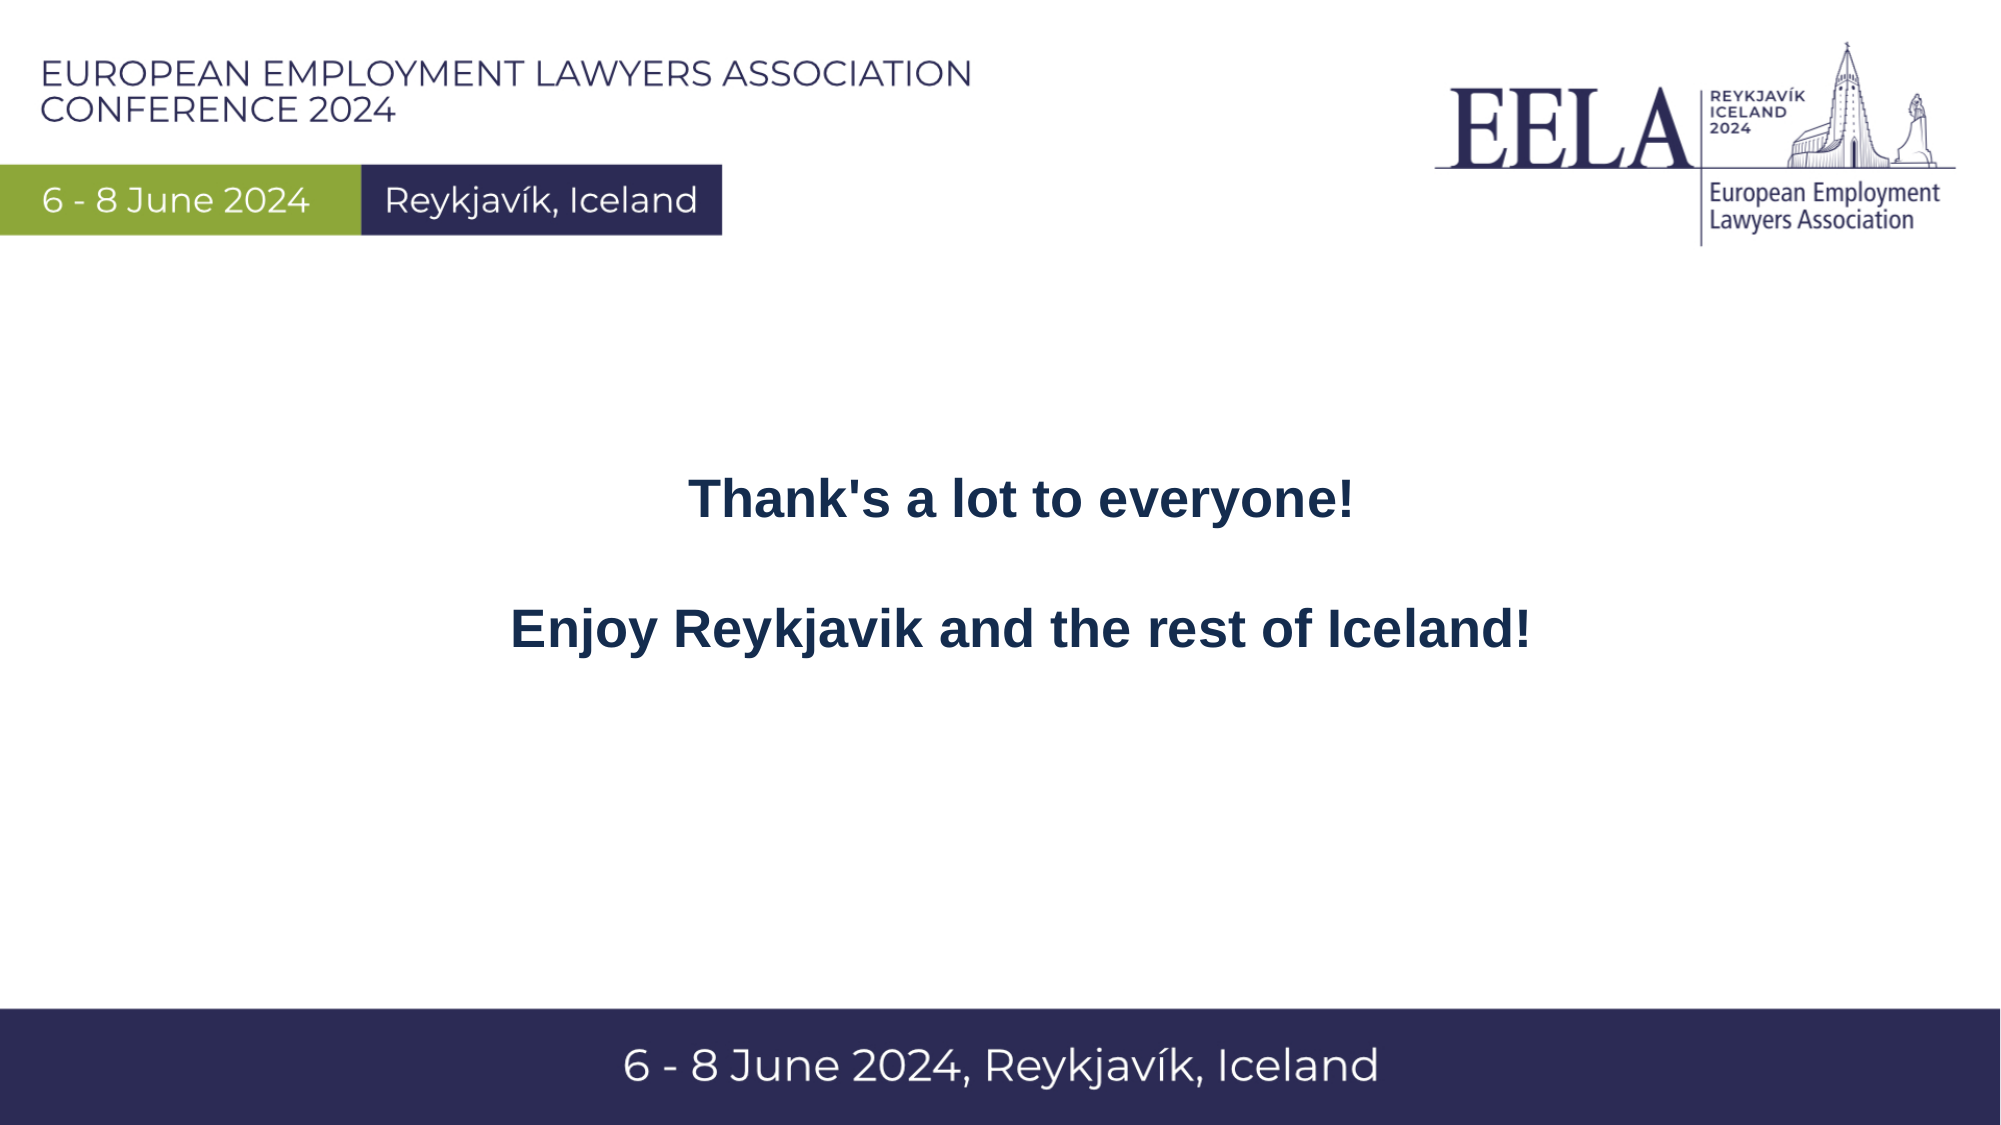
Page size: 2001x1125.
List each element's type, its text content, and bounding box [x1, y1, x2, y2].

picture [0, 0, 2001, 1125]
text_box Thank's a lot to everyone! Enjoy Reykjavik and the rest of Iceland! [44, 456, 2000, 667]
